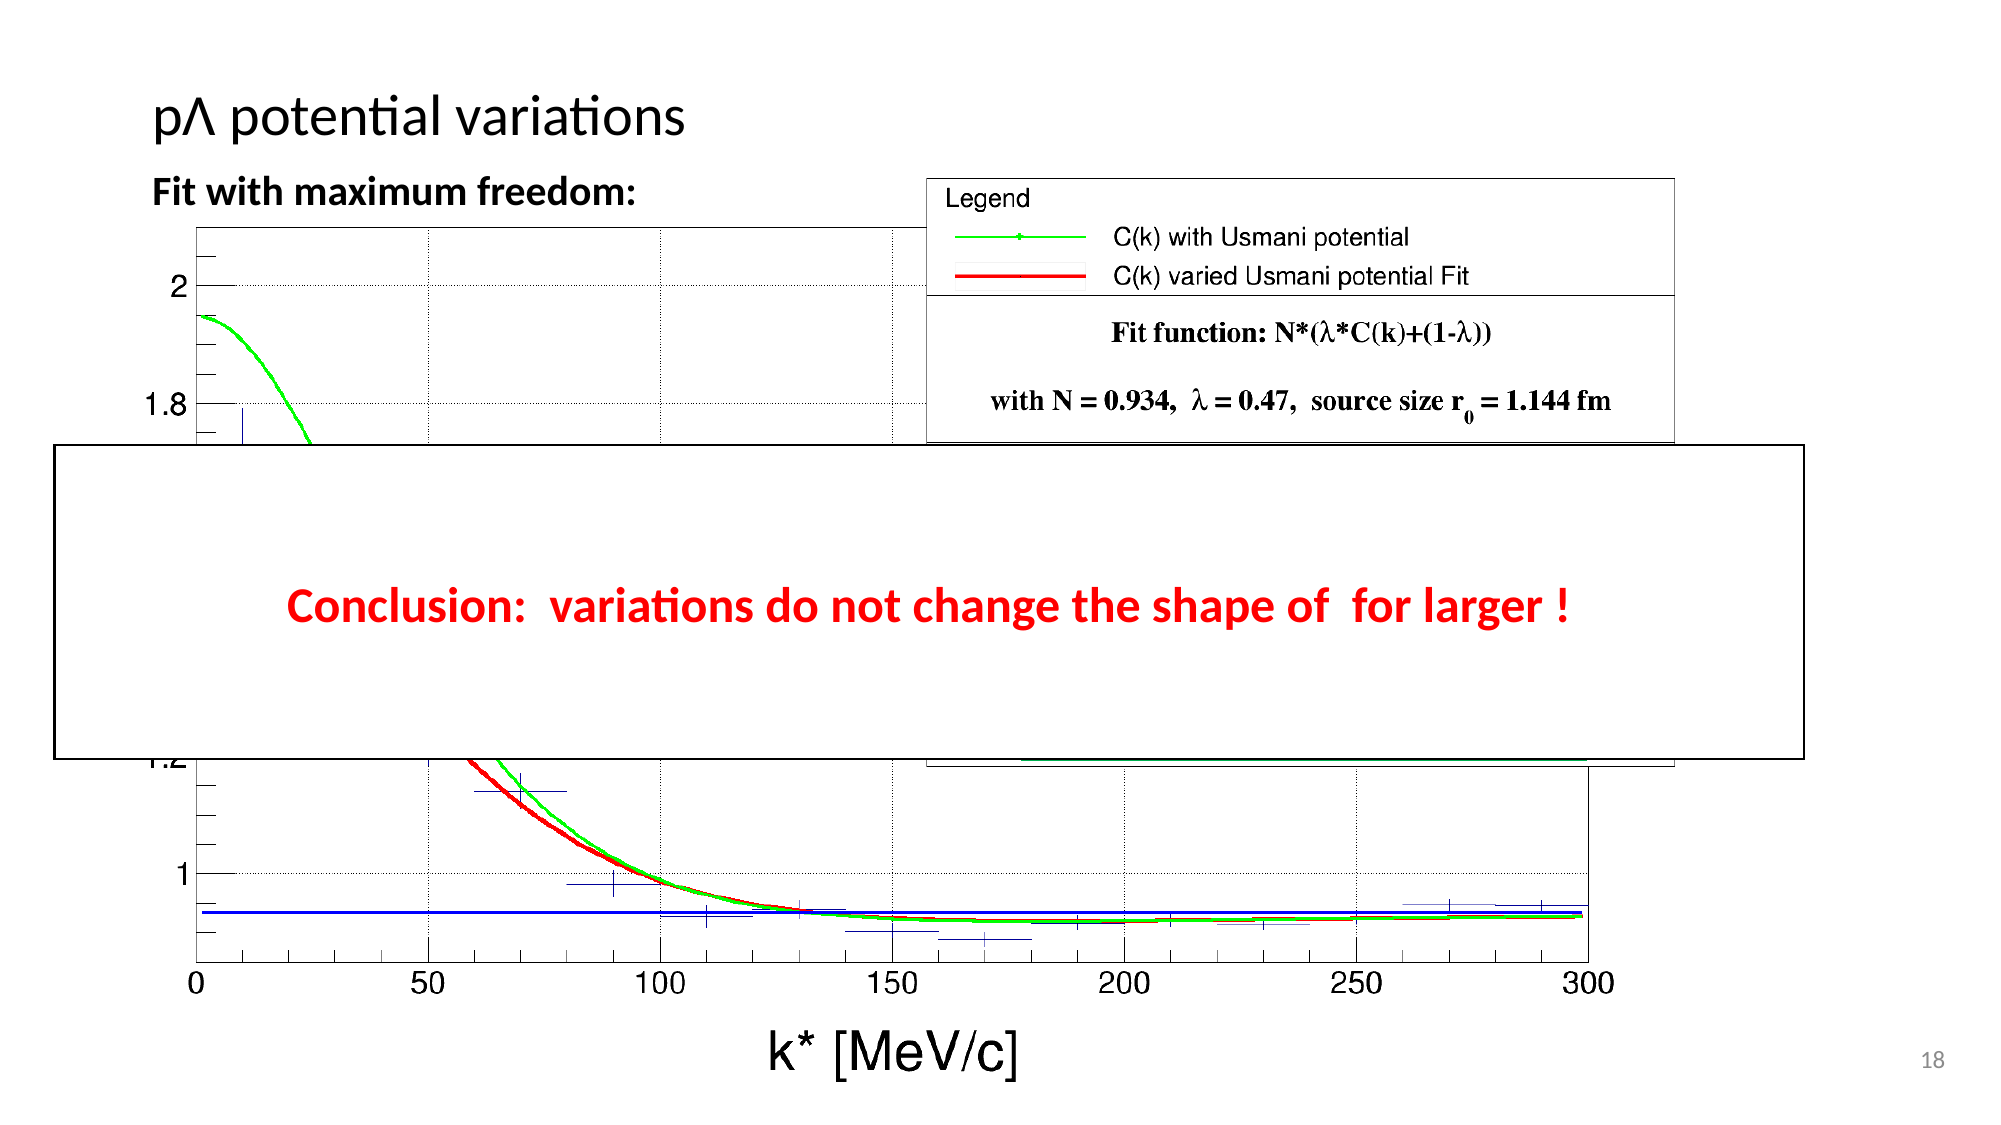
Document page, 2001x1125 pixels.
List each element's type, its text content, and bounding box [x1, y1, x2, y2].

list pΛ potential variations Fit with maximum freedom: [137, 78, 1863, 1014]
picture [54, 178, 1675, 1089]
slide_number 18 [1855, 1028, 1961, 1089]
